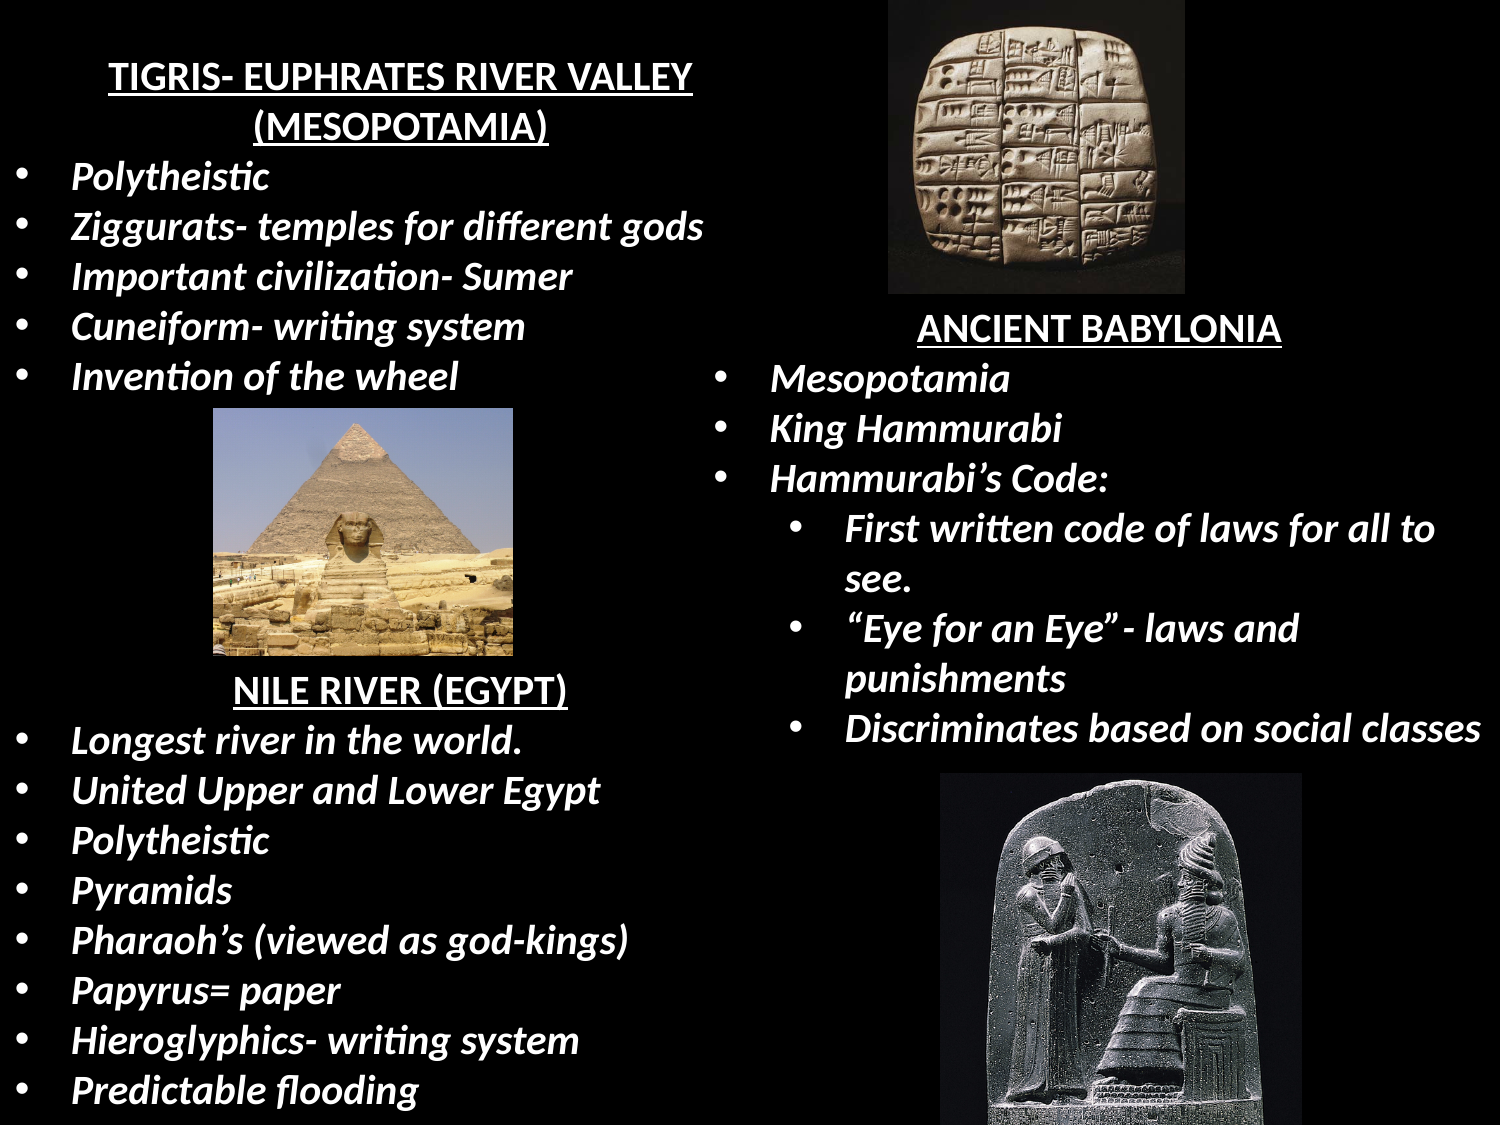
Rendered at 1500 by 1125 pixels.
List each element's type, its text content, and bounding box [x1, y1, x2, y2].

picture [212, 408, 513, 656]
text_box TIGRIS- EUPHRATES RIVER VALLEY (MESOPOTAMIA) Polytheistic Ziggurats- temples for different gods Important civilization- Sumer Cuneiform- writing system Invention of the wheel [0, 41, 802, 407]
text_box NILE RIVER (EGYPT) Longest river in the world. United Upper and Lower Egypt Polytheistic Pyramids Pharaoh’s (viewed as god-kings) Papyrus= paper Hieroglyphics- writing system Predictable flooding [0, 655, 802, 1121]
picture [887, 0, 1185, 294]
text_box ANCIENT BABYLONIA Mesopotamia King Hammurabi Hammurabi’s Code: First written code of laws for all to see. “Eye for an Eye”- laws and punishments Discriminates based on social classes [698, 293, 1500, 809]
picture [940, 773, 1303, 1125]
